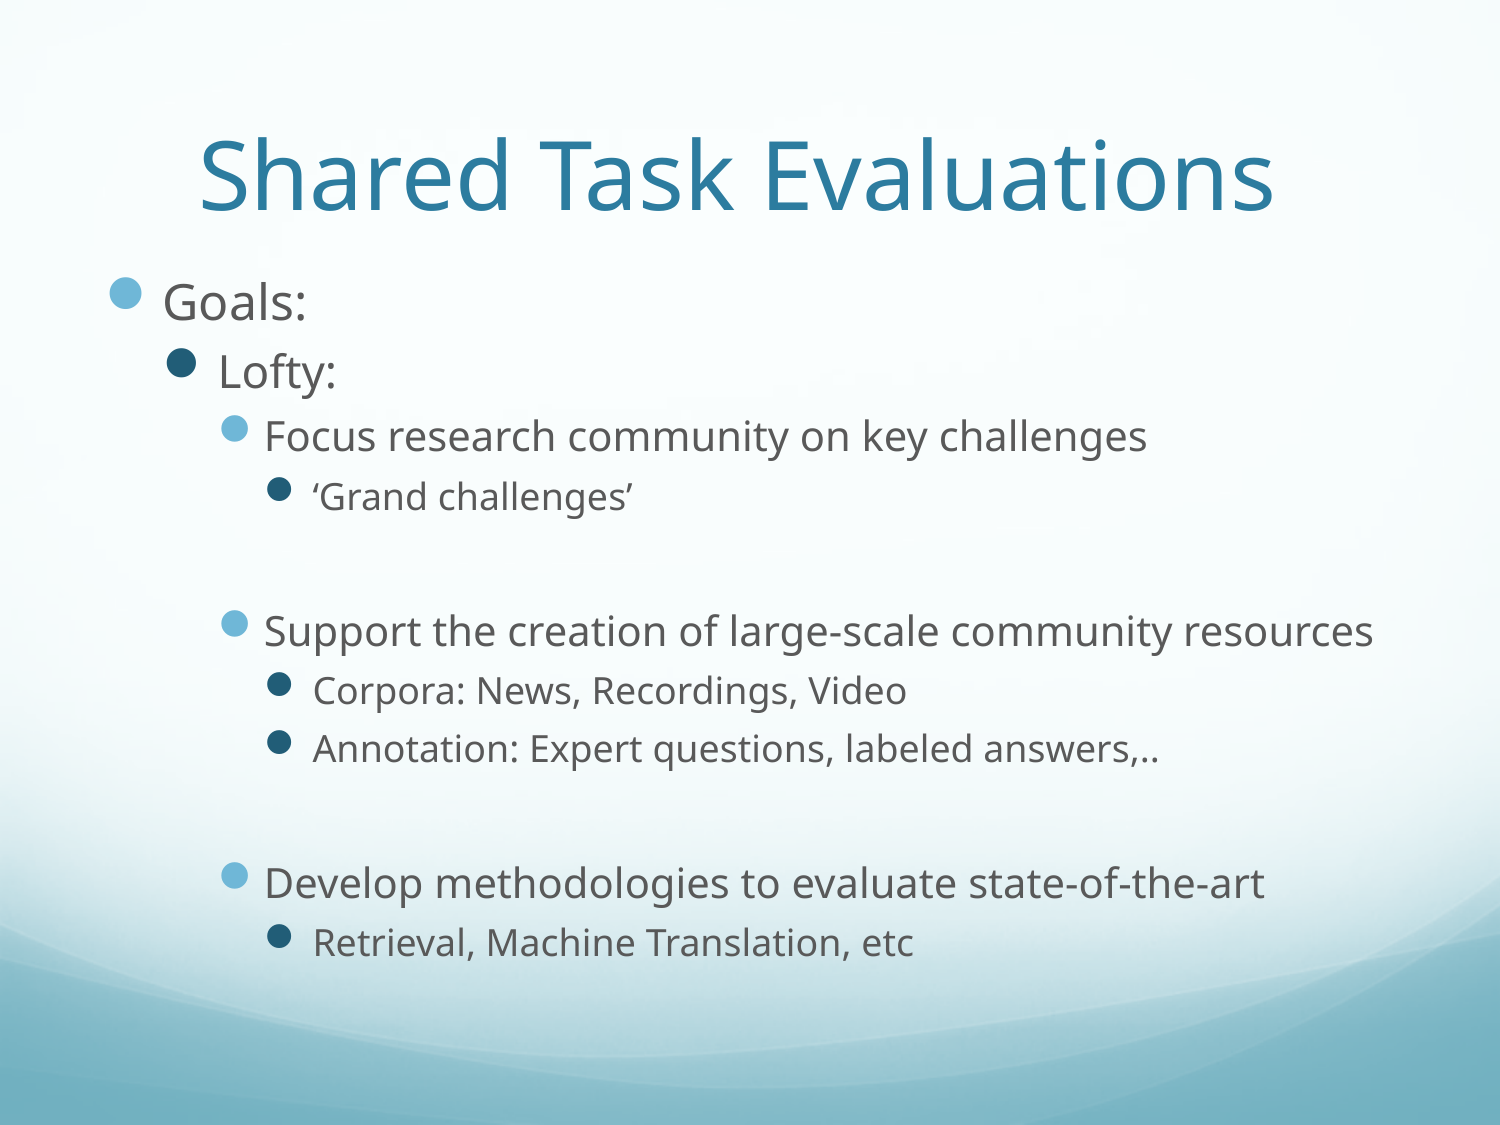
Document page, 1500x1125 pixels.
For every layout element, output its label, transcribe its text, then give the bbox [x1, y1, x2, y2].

list Goals: Lofty: Focus research community on key challenges ‘Grand challenges’ Support the creation of large-scale community resources Corpora: News, Recordings, Video Annotation: Expert questions, labeled answers,.. Develop methodologies to evaluate state-of-the-art Retrieval, Machine Translation, etc [90, 262, 1410, 975]
title Shared Task Evaluations [90, 17, 1410, 237]
